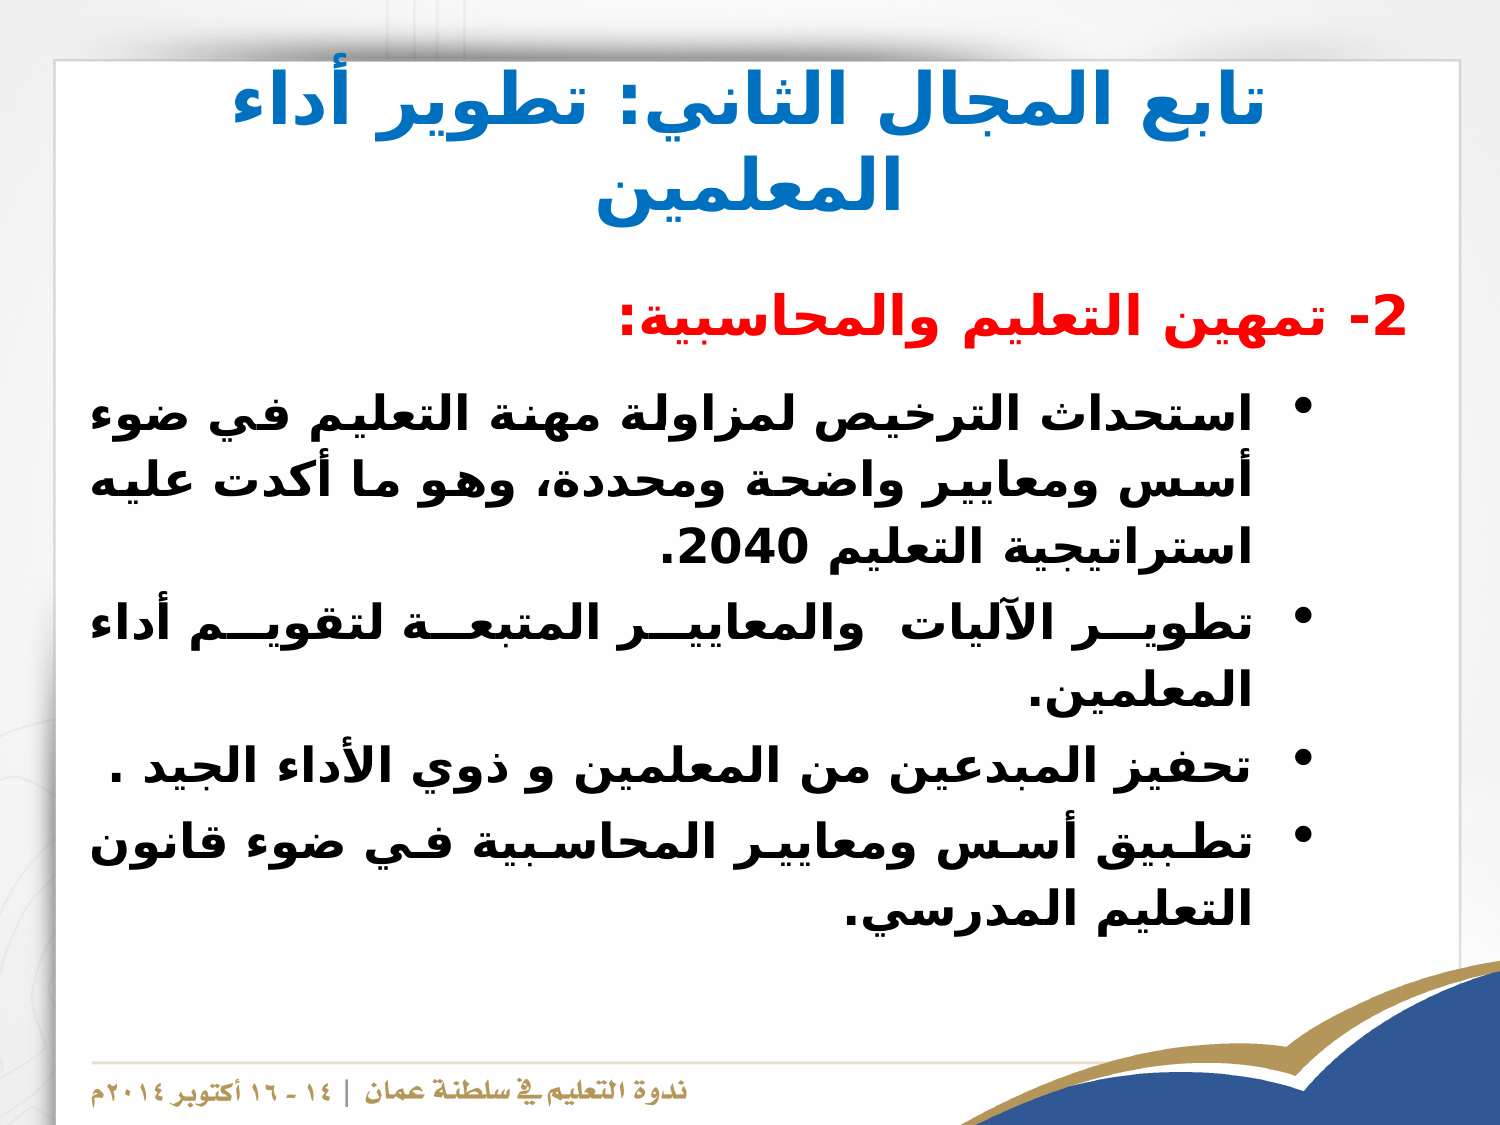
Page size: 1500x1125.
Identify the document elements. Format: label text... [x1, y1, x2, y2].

title تابع المجال الثاني: تطوير أداء المعلمين [75, 45, 1425, 233]
list 2- تمهين التعليم والمحاسبية: استحداث الترخيص لمزاولة مهنة التعليم في ضوء أسس ومعايير واضحة ومحددة، وهو ما أكدت عليه استراتيجية التعليم 2040. تطوير الآليات والمعايير المتبعة لتقويم أداء المعلمين. تحفيز المبدعين من المعلمين و ذوي الأداء الجيد . تطبيق أسس ومعايير المحاسبية في ضوء قانون التعليم المدرسي. [75, 262, 1425, 1005]
picture [0, 0, 1500, 1125]
